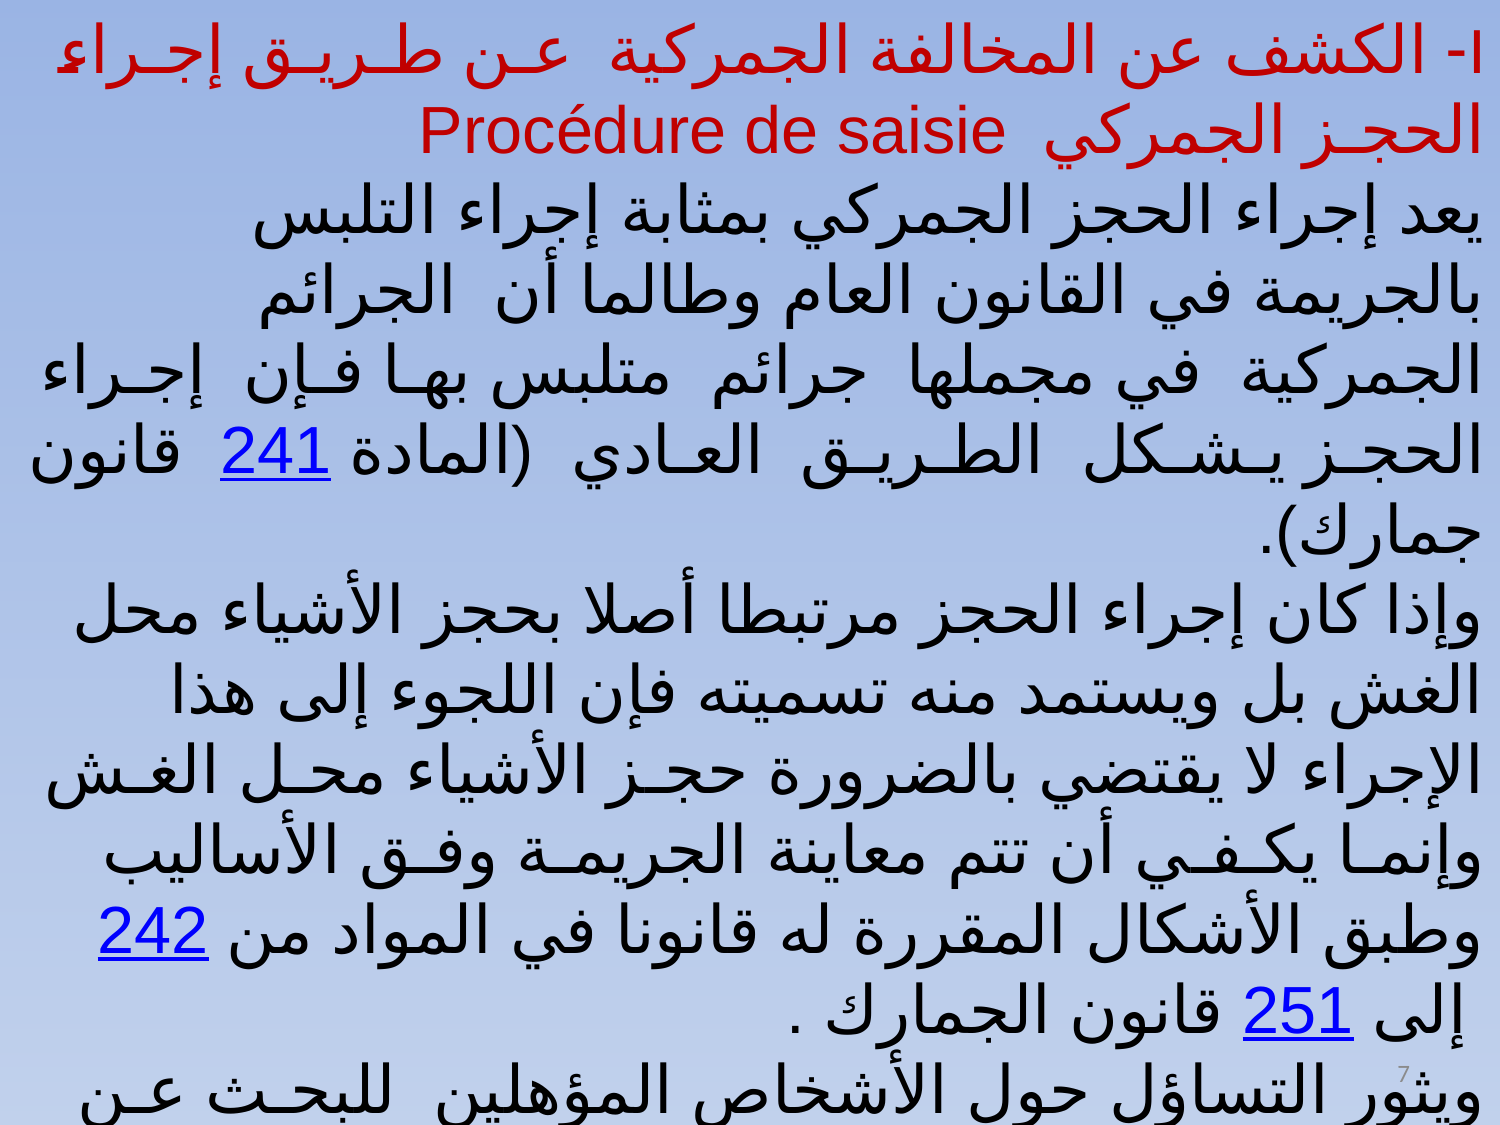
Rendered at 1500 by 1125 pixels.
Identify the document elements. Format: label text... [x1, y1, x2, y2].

text_box I- الكشف عن المخالفة الجمركية عـن طـريـق إجـراء الحجـز الجمركي Procédure de saisie يعد إجراء الحجز الجمركي بمثابة إجراء التلبس بالجريمة في القانون العام وطالما أن الجرائم الجمركية في مجملها جرائم متلبس بهـا فـإن إجـراء الحجـز يـشـكل الطـريـق العـادي (المادة 241 قانون جمارك). وإذا كان إجراء الحجز مرتبطا أصلا بحجز الأشياء محل الغش بل ويستمد منه تسميته فإن اللجوء إلى هذا الإجراء لا يقتضي بالضرورة حجـز الأشياء محـل الغـش وإنمـا يكـفـي أن تتم معاينة الجريمـة وفـق الأساليب وطبق الأشكال المقررة له قانونا في المواد من 242 إلى 251 قانون الجمارك . ويثور التساؤل حول الأشخاص المؤهلين للبحـث عـن المخالفة الجمركية عـن طريق إجـراء الحجز؟و مـا هـي الصلاحيات المخولة لهم في إطـار هذا الإجراء. [0, 0, 1500, 1125]
slide_number 7 [1074, 1042, 1425, 1103]
